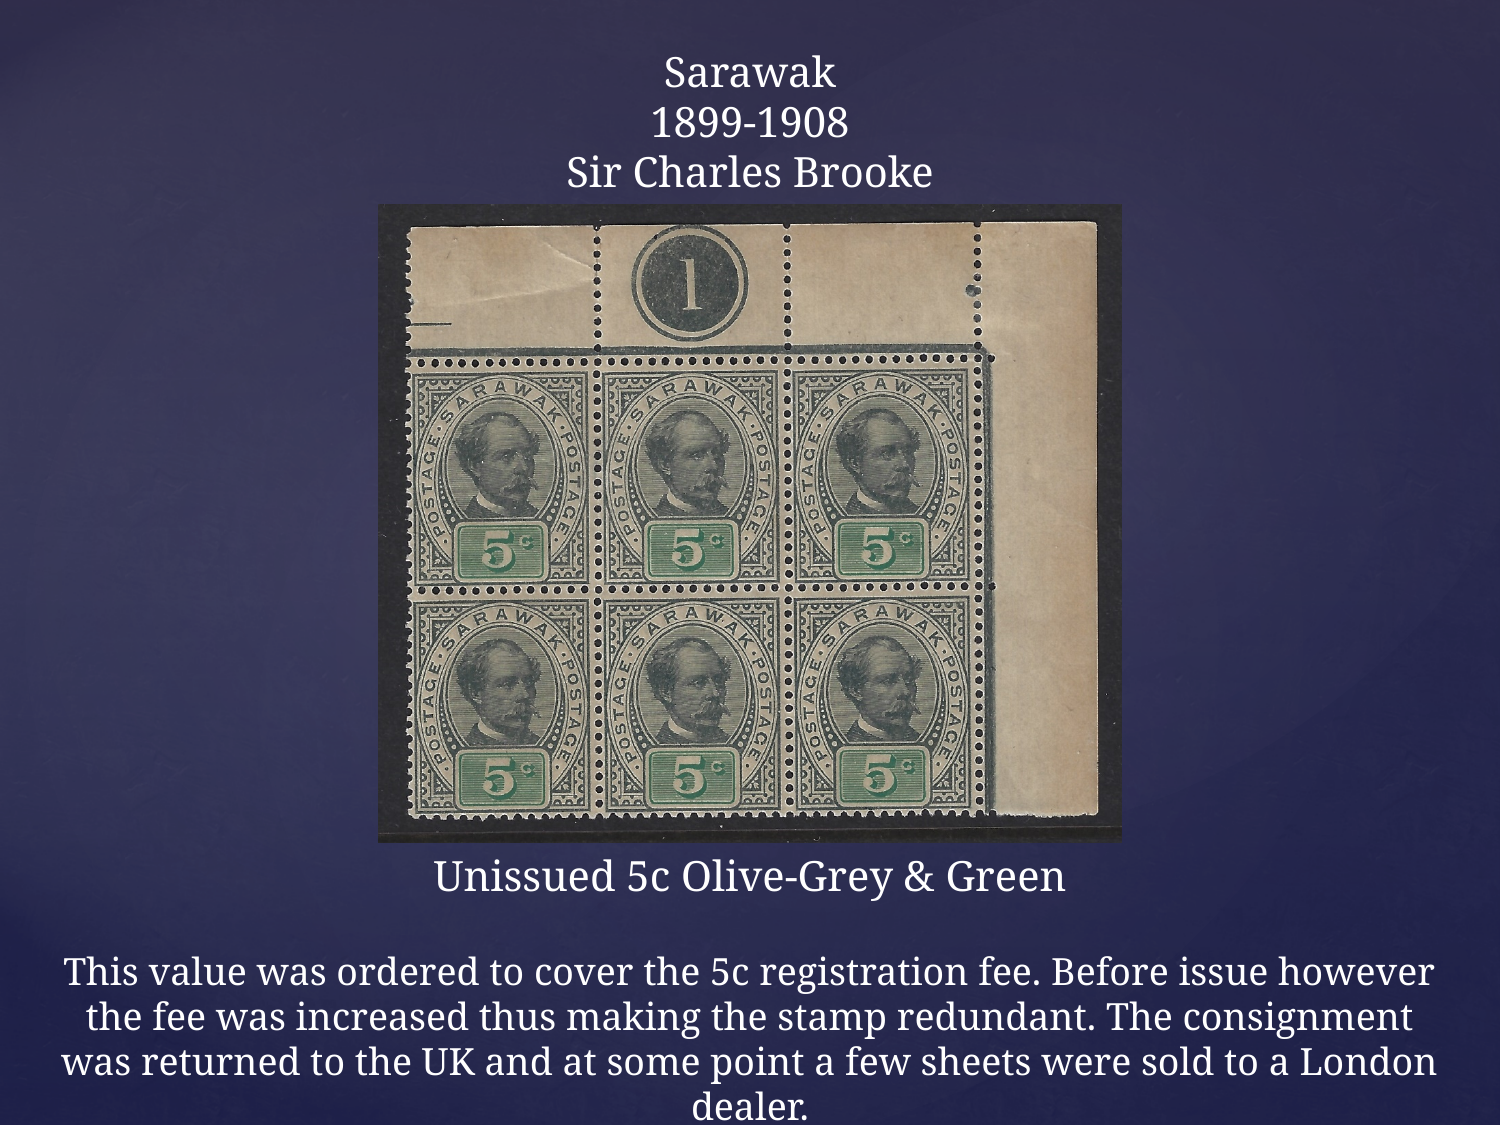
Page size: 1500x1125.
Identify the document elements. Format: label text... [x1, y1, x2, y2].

picture [377, 204, 1122, 844]
text_box Sarawak 1899-1908 Sir Charles Brooke [382, 38, 1117, 200]
text_box Unissued 5c Olive-Grey & Green [407, 859, 1093, 908]
text_box This value was ordered to cover the 5c registration fee. Before issue however the fee was increased thus making the stamp redundant. The consignment was returned to the UK and at some point a few sheets were sold to a London dealer. [41, 940, 1459, 1125]
